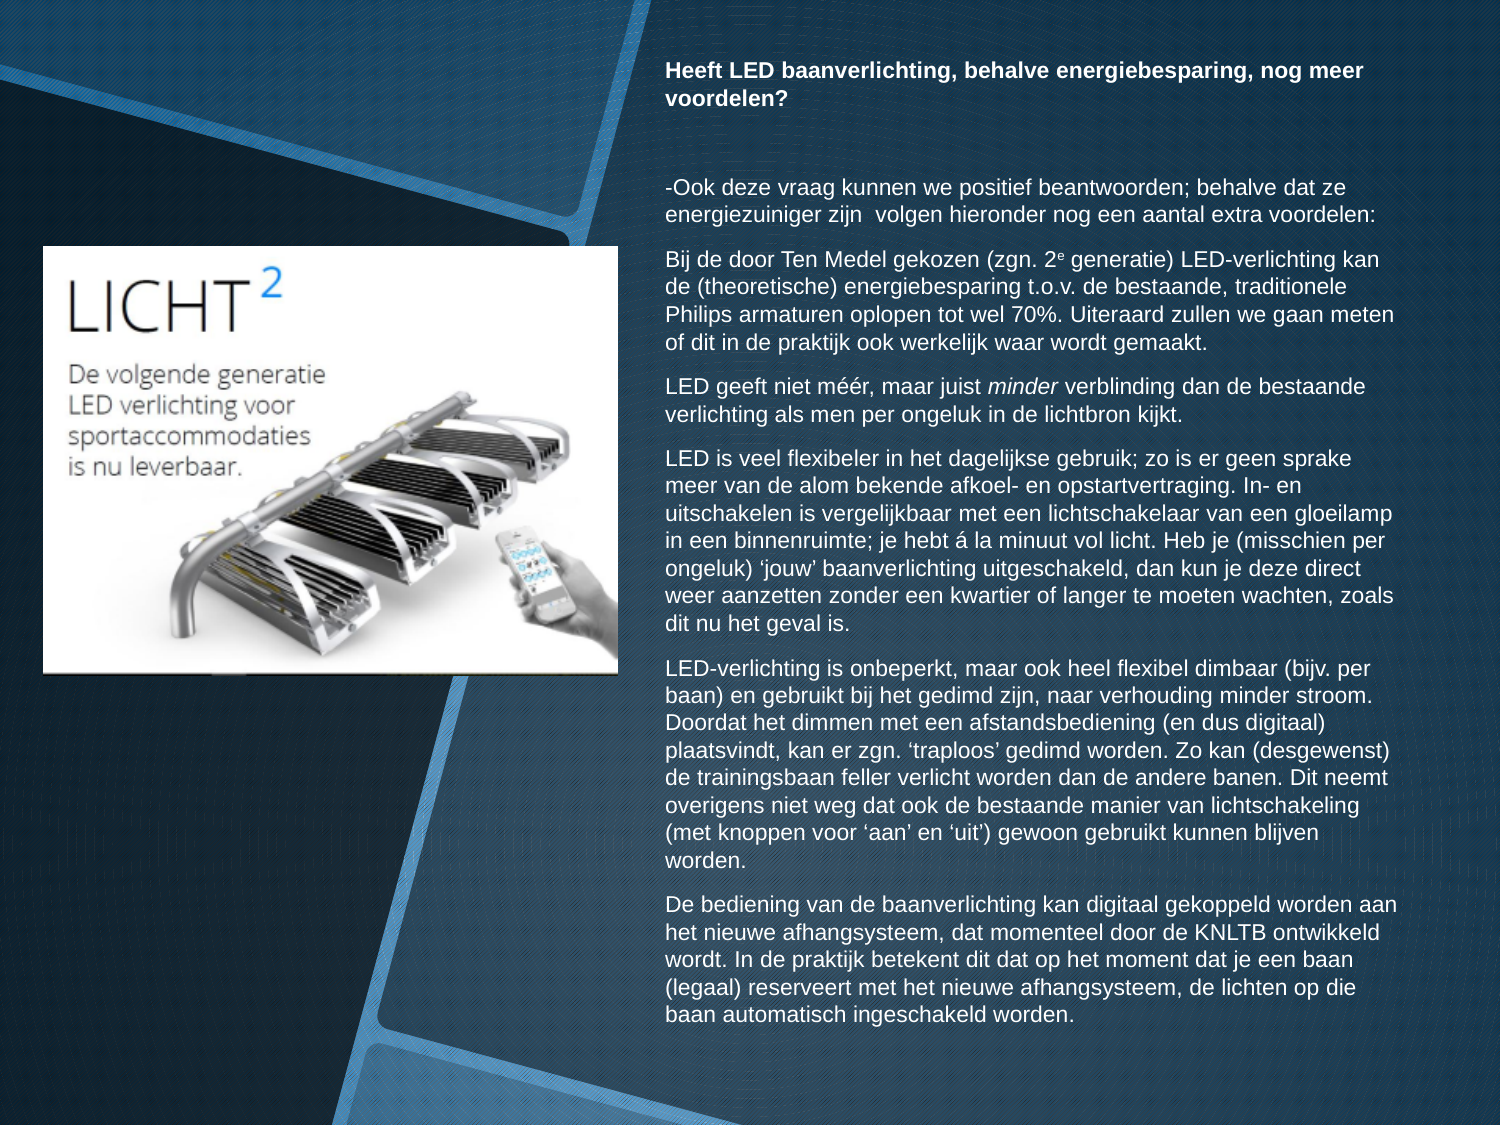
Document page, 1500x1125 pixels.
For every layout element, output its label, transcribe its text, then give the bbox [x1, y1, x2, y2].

picture [43, 245, 618, 676]
list Heeft LED baanverlichting, behalve energiebesparing, nog meer voordelen? -Ook deze vraag kunnen we positief beantwoorden; behalve dat ze energiezuiniger zijn volgen hieronder nog een aantal extra voordelen: Bij de door Ten Medel gekozen (zgn. 2e generatie) LED-verlichting kan de (theoretische) energiebesparing t.o.v. de bestaande, traditionele Philips armaturen oplopen tot wel 70%. Uiteraard zullen we gaan meten of dit in de praktijk ook werkelijk waar wordt gemaakt. LED geeft niet méér, maar juist minder verblinding dan de bestaande verlichting als men per ongeluk in de lichtbron kijkt. LED is veel flexibeler in het dagelijkse gebruik; zo is er geen sprake meer van de alom bekende afkoel- en opstartvertraging. In- en uitschakelen is vergelijkbaar met een lichtschakelaar van een gloeilamp in een binnenruimte; je hebt á la minuut vol licht. Heb je (misschien per ongeluk) ‘jouw’ baanverlichting uitgeschakeld, dan kun je deze direct weer aanzetten zonder een kwartier of langer te moeten wachten, zoals dit nu het geval is. LED-verlichting is onbeperkt, maar ook heel flexibel dimbaar (bijv. per baan) en gebruikt bij het gedimd zijn, naar verhouding minder stroom. Doordat het dimmen met een afstandsbediening (en dus digitaal) plaatsvindt, kan er zgn. ‘traploos’ gedimd worden. Zo kan (desgewenst) de trainingsbaan feller verlicht worden dan de andere banen. Dit neemt overigens niet weg dat ook de bestaande manier van lichtschakeling (met knoppen voor ‘aan’ en ‘uit’) gewoon gebruikt kunnen blijven worden. De bediening van de baanverlichting kan digitaal gekoppeld worden aan het nieuwe afhangsysteem, dat momenteel door de KNLTB ontwikkeld wordt. In de praktijk betekent dit dat op het moment dat je een baan (legaal) reserveert met het nieuwe afhangsysteem, de lichten op die baan automatisch ingeschakeld worden. [650, 28, 1415, 1099]
